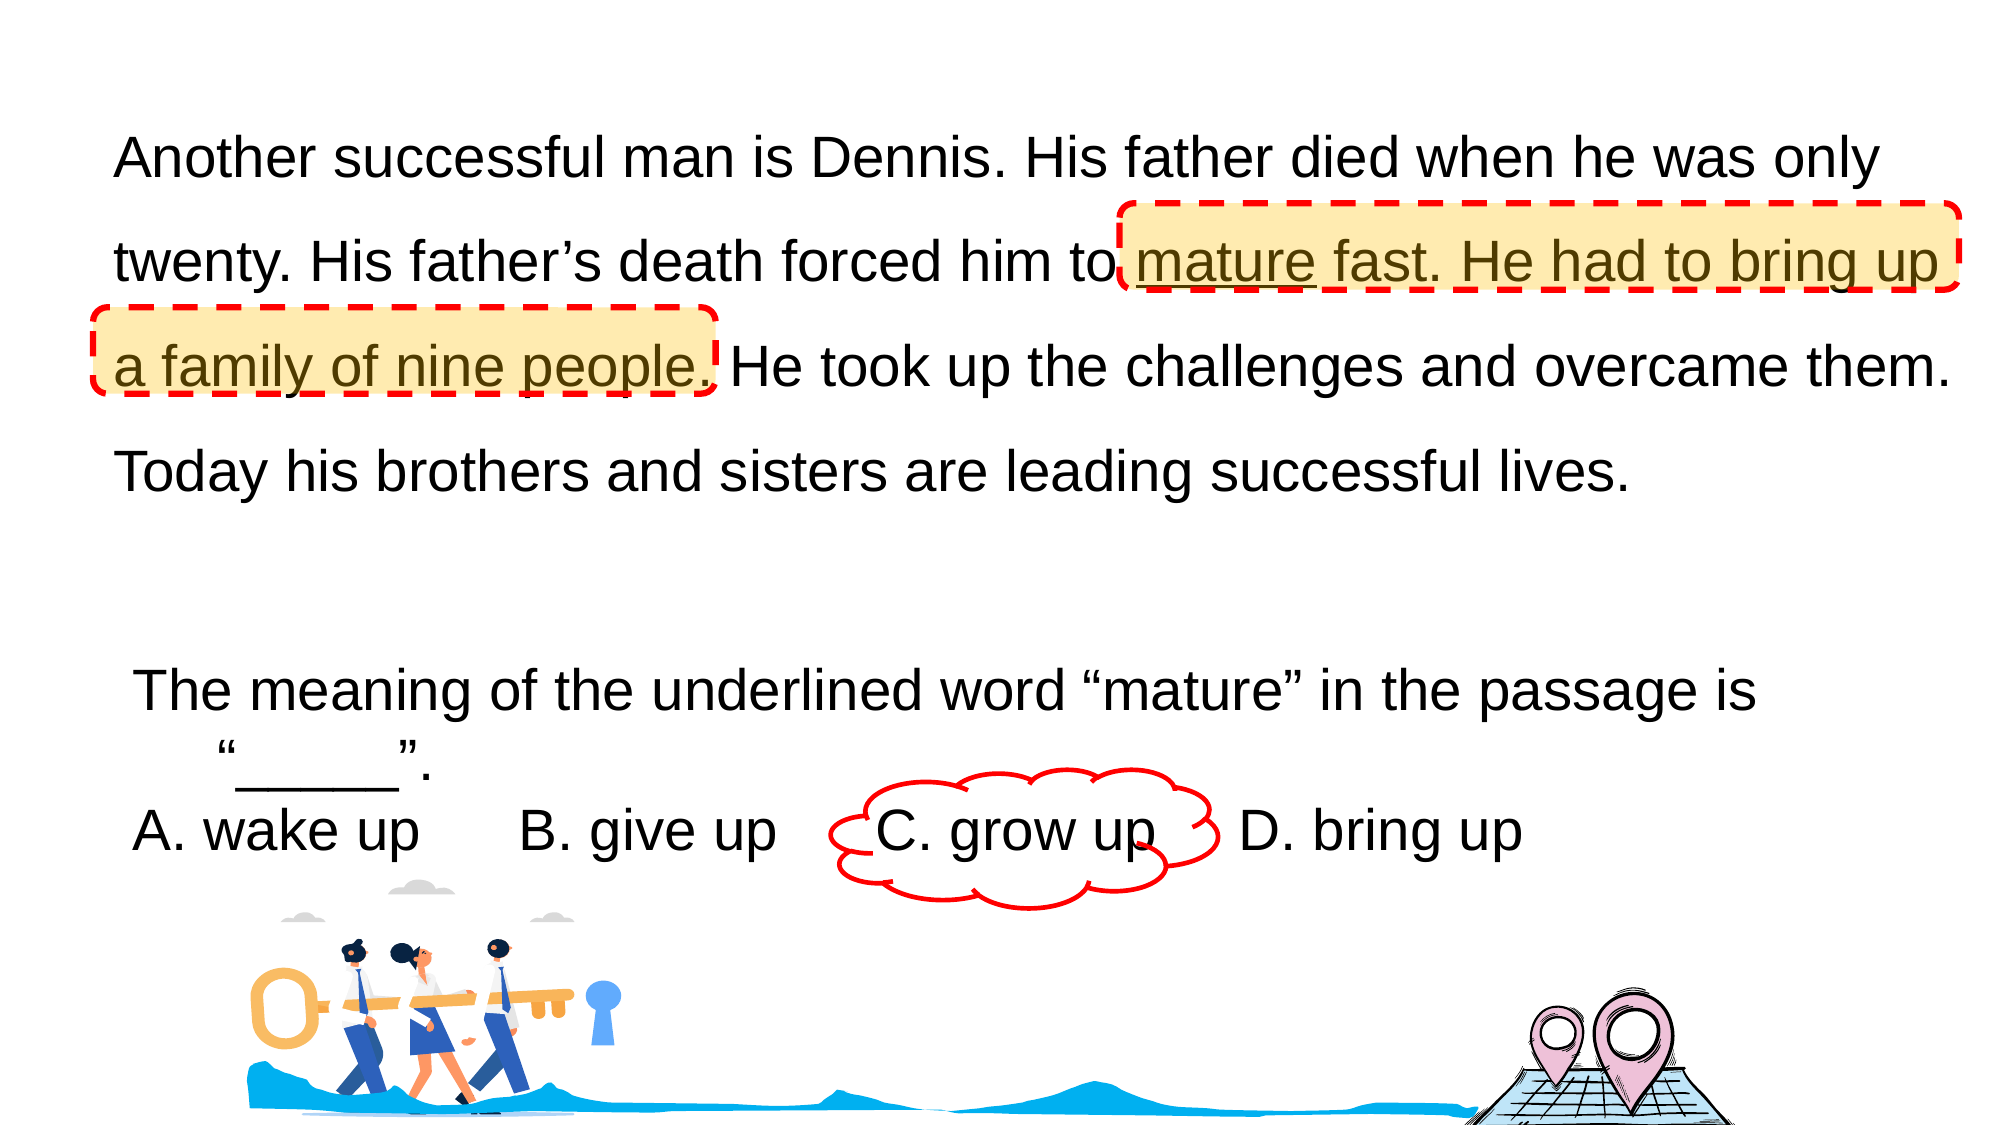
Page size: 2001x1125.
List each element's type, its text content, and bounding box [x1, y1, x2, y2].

text_box Another successful man is Dennis. His father died when he was only twenty. His father’s death forced him to mature fast. He had to bring up a family of nine people. He took up the challenges and overcame them. Today his brothers and sisters are leading successful lives. [98, 76, 1974, 511]
text_box [245, 1066, 249, 1110]
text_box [1463, 987, 1739, 1125]
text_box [249, 878, 622, 1119]
text_box The meaning of the underlined word “mature” in the passage is “_____”. A. wake up B. give up C. grow up D. bring up [117, 644, 1974, 870]
text_box [622, 1079, 1463, 1119]
text_box [91, 306, 717, 395]
text_box [829, 768, 1220, 910]
text_box [1118, 202, 1961, 291]
